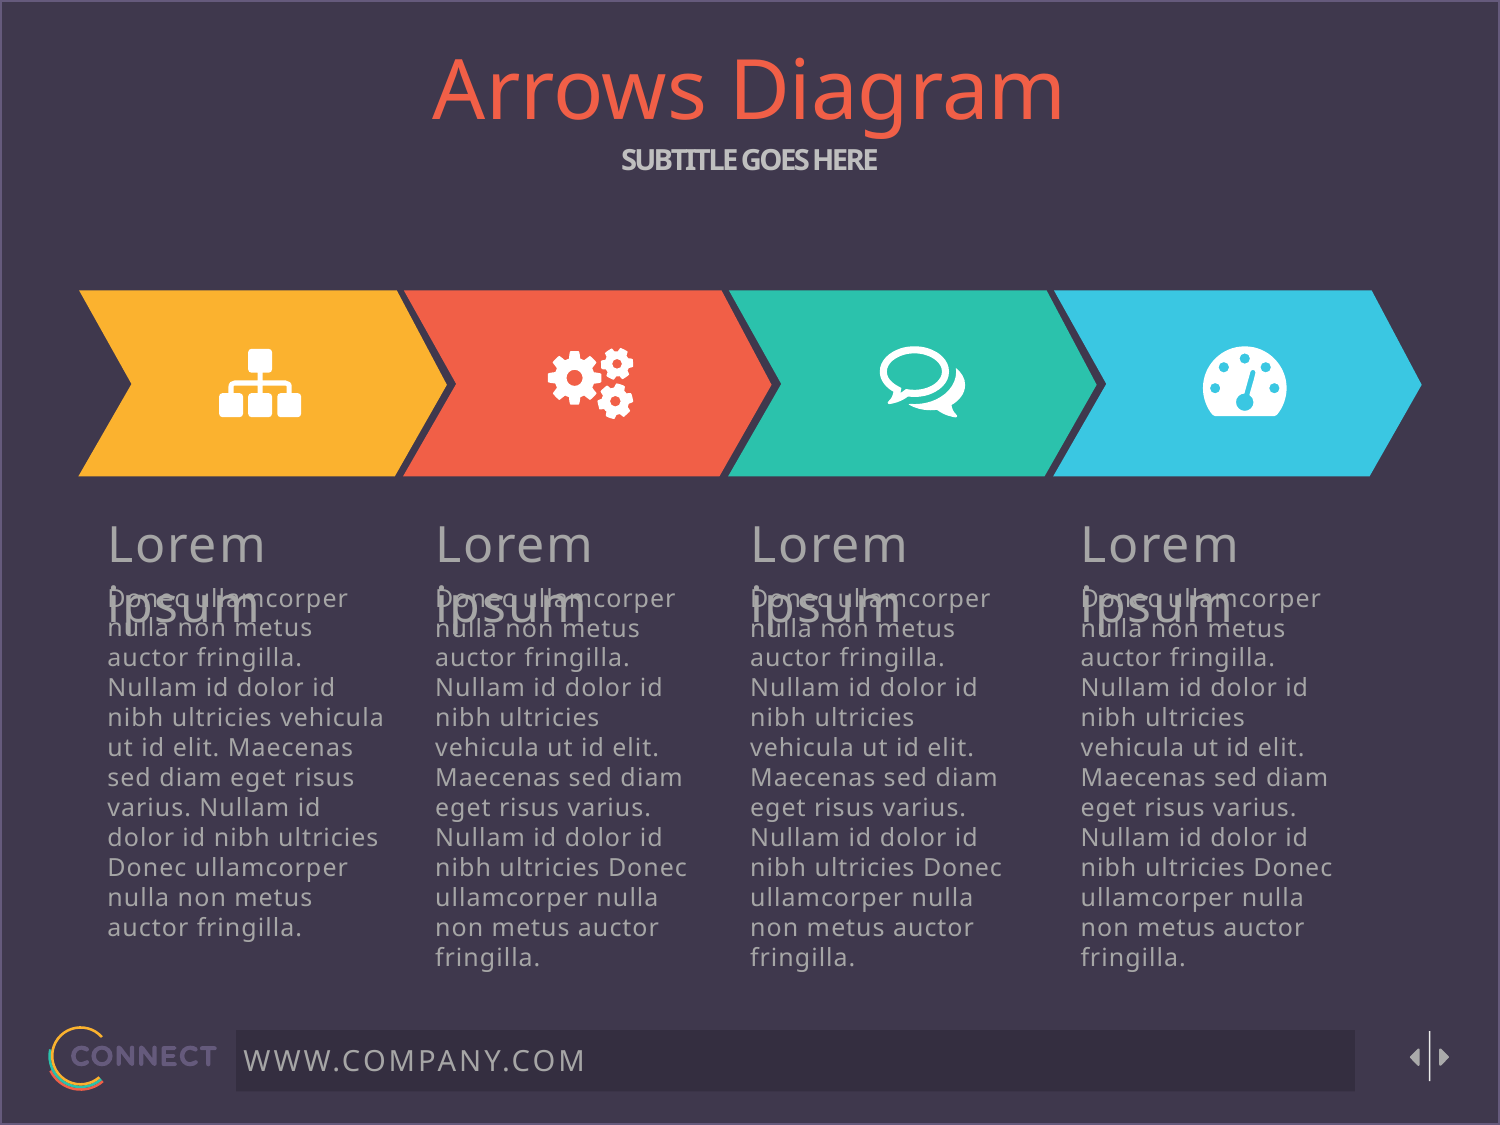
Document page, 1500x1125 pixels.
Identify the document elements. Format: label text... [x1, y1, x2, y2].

text_box Arrows Diagram [424, 28, 1076, 145]
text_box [1053, 290, 1422, 916]
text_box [728, 290, 1053, 916]
text_box SUBTITLE GOES HERE [612, 133, 888, 185]
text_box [78, 290, 402, 885]
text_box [402, 290, 728, 916]
